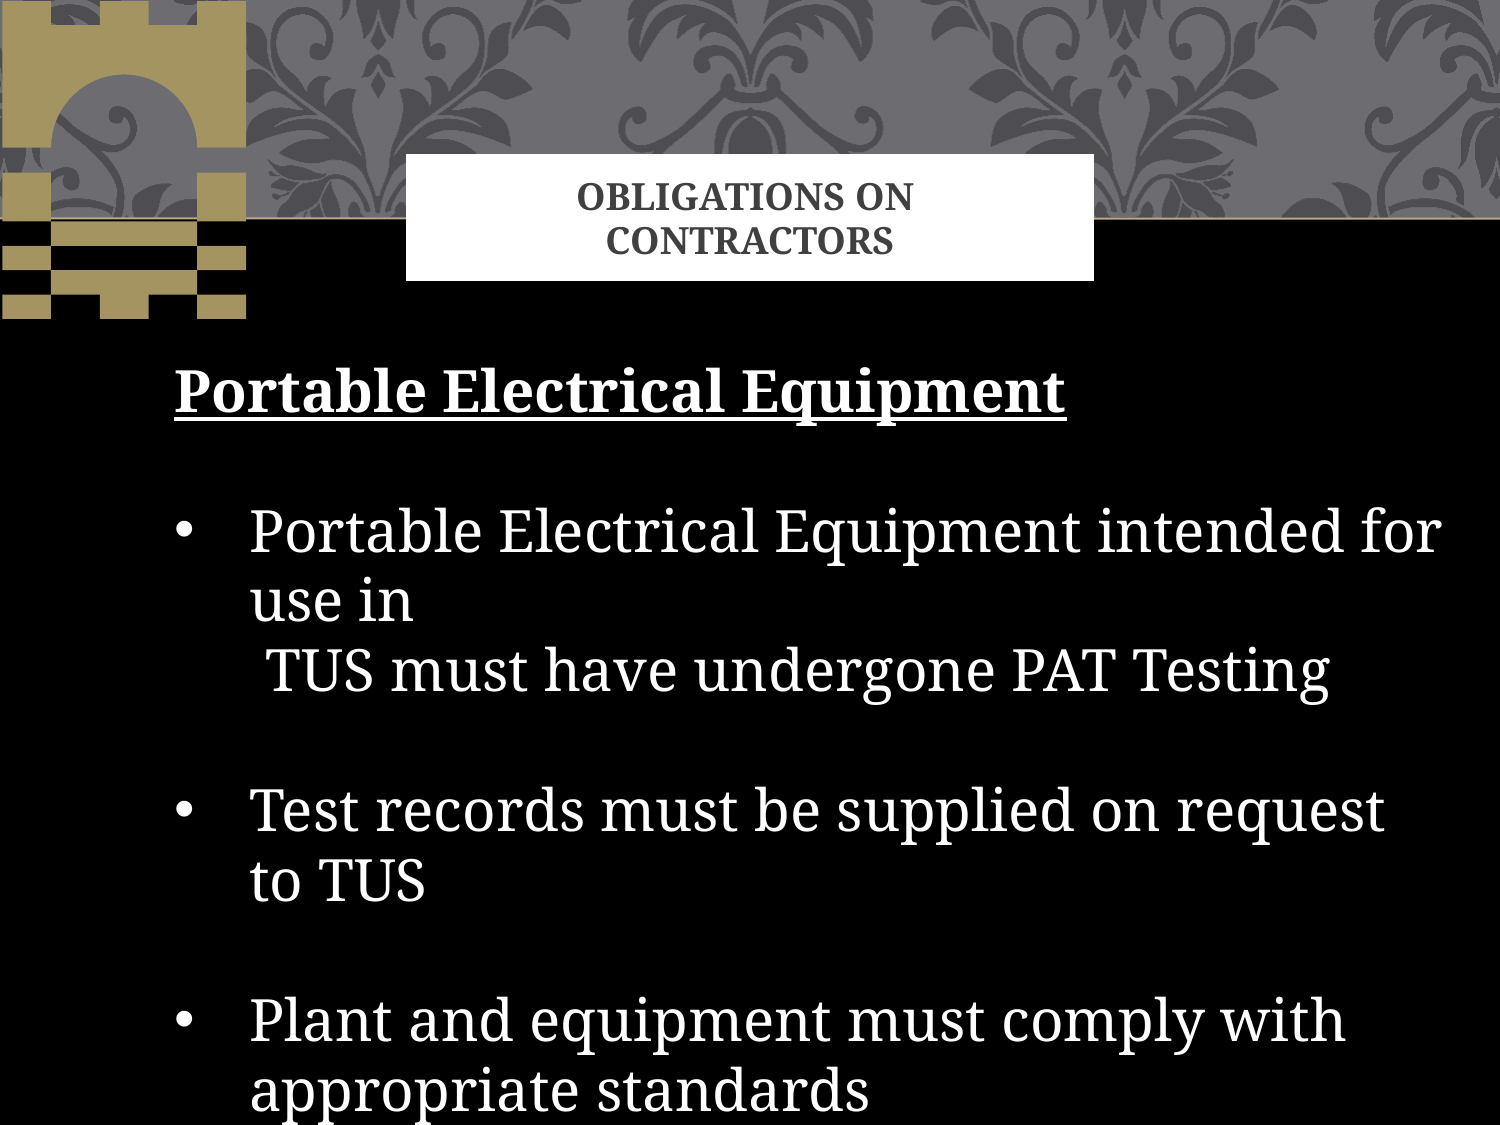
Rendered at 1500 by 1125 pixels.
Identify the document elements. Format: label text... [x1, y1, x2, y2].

title OBLIGATIONS ON CONTRACTORS [406, 154, 1094, 281]
text_box Portable Electrical Equipment Portable Electrical Equipment intended for use in TUS must have undergone PAT Testing Test records must be supplied on request to TUS Plant and equipment must comply with appropriate standards [159, 346, 1459, 1125]
